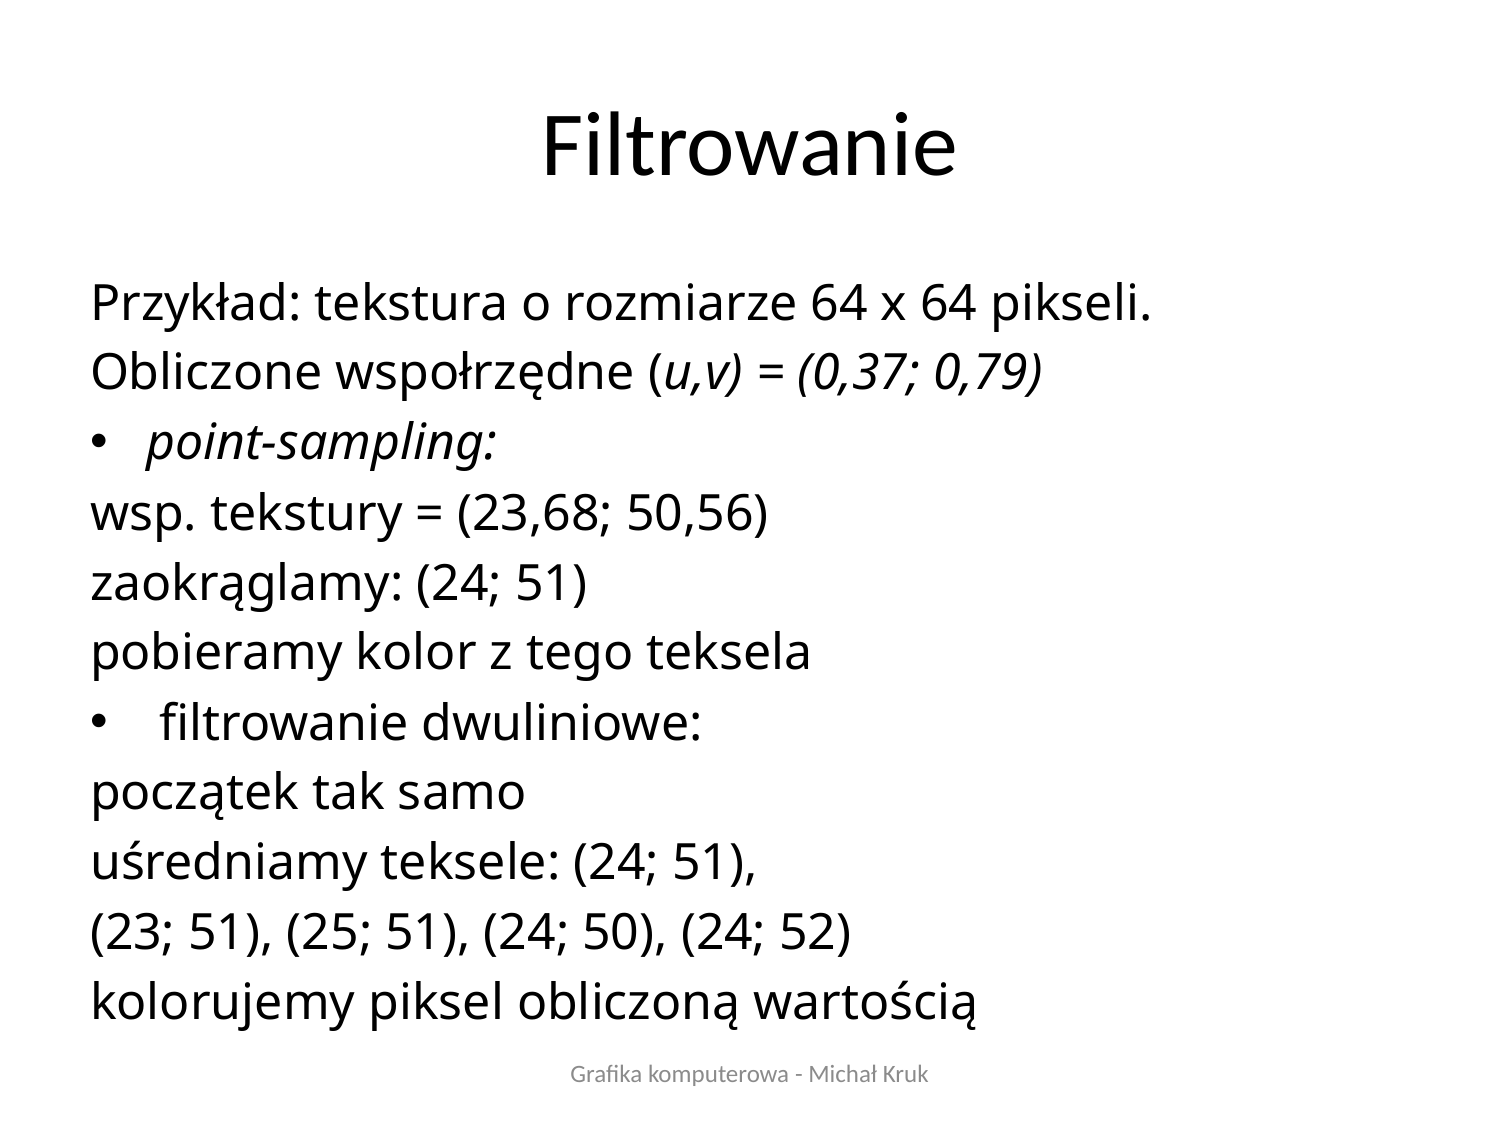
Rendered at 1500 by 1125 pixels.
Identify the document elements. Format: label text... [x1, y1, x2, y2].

title Filtrowanie [75, 45, 1425, 233]
footer Grafika komputerowa - Michał Kruk [512, 1042, 988, 1103]
list Przykład: tekstura o rozmiarze 64 x 64 pikseli. Obliczone wspołrzędne (u,v) = (0,37; 0,79) point-sampling: wsp. tekstury = (23,68; 50,56) zaokrąglamy: (24; 51) pobieramy kolor z tego teksela filtrowanie dwuliniowe: początek tak samo uśredniamy teksele: (24; 51), (23; 51), (25; 51), (24; 50), (24; 52) kolorujemy piksel obliczoną wartością [75, 262, 1425, 1005]
